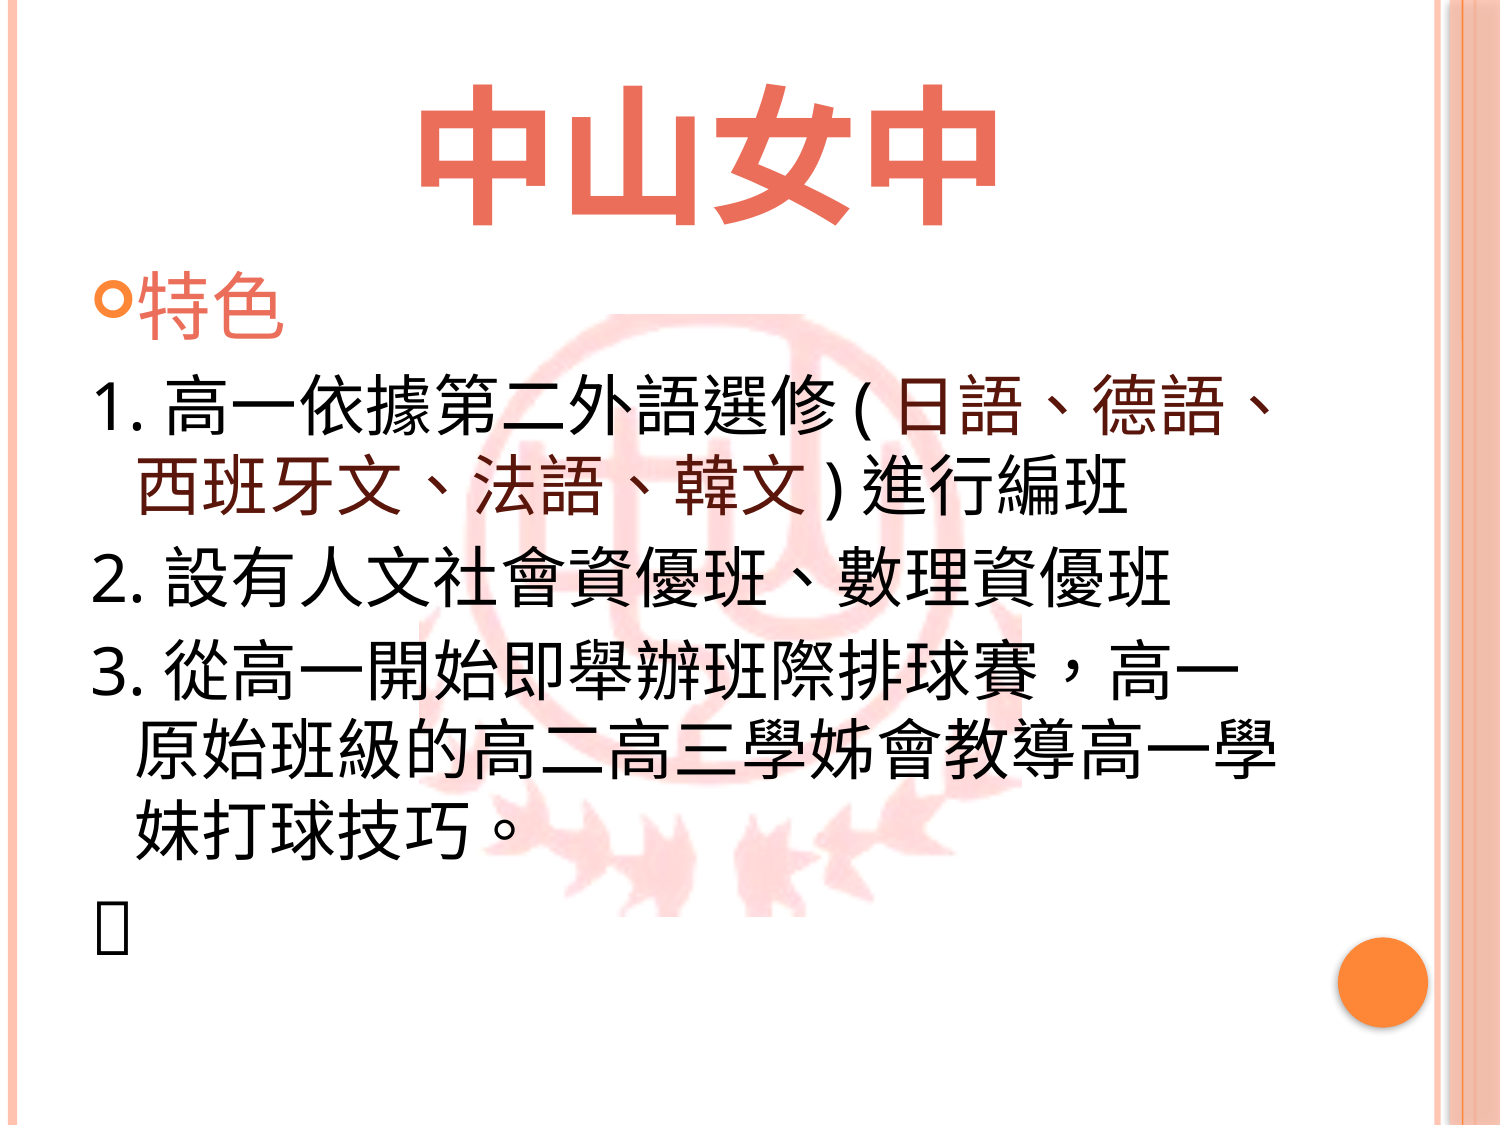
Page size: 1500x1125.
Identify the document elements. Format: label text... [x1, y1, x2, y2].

title 中山女中 [375, 82, 1043, 250]
list 特色 1.高一依據第二外語選修(日語、德語、西班牙文、法語、韓文)進行編班 2.設有人文社會資優班、數理資優班 3.從高一開始即舉辦班際排球賽，高一原始班級的高二高三學姊會教導高一學妹打球技巧。  [74, 262, 1301, 1063]
picture [418, 313, 1023, 918]
